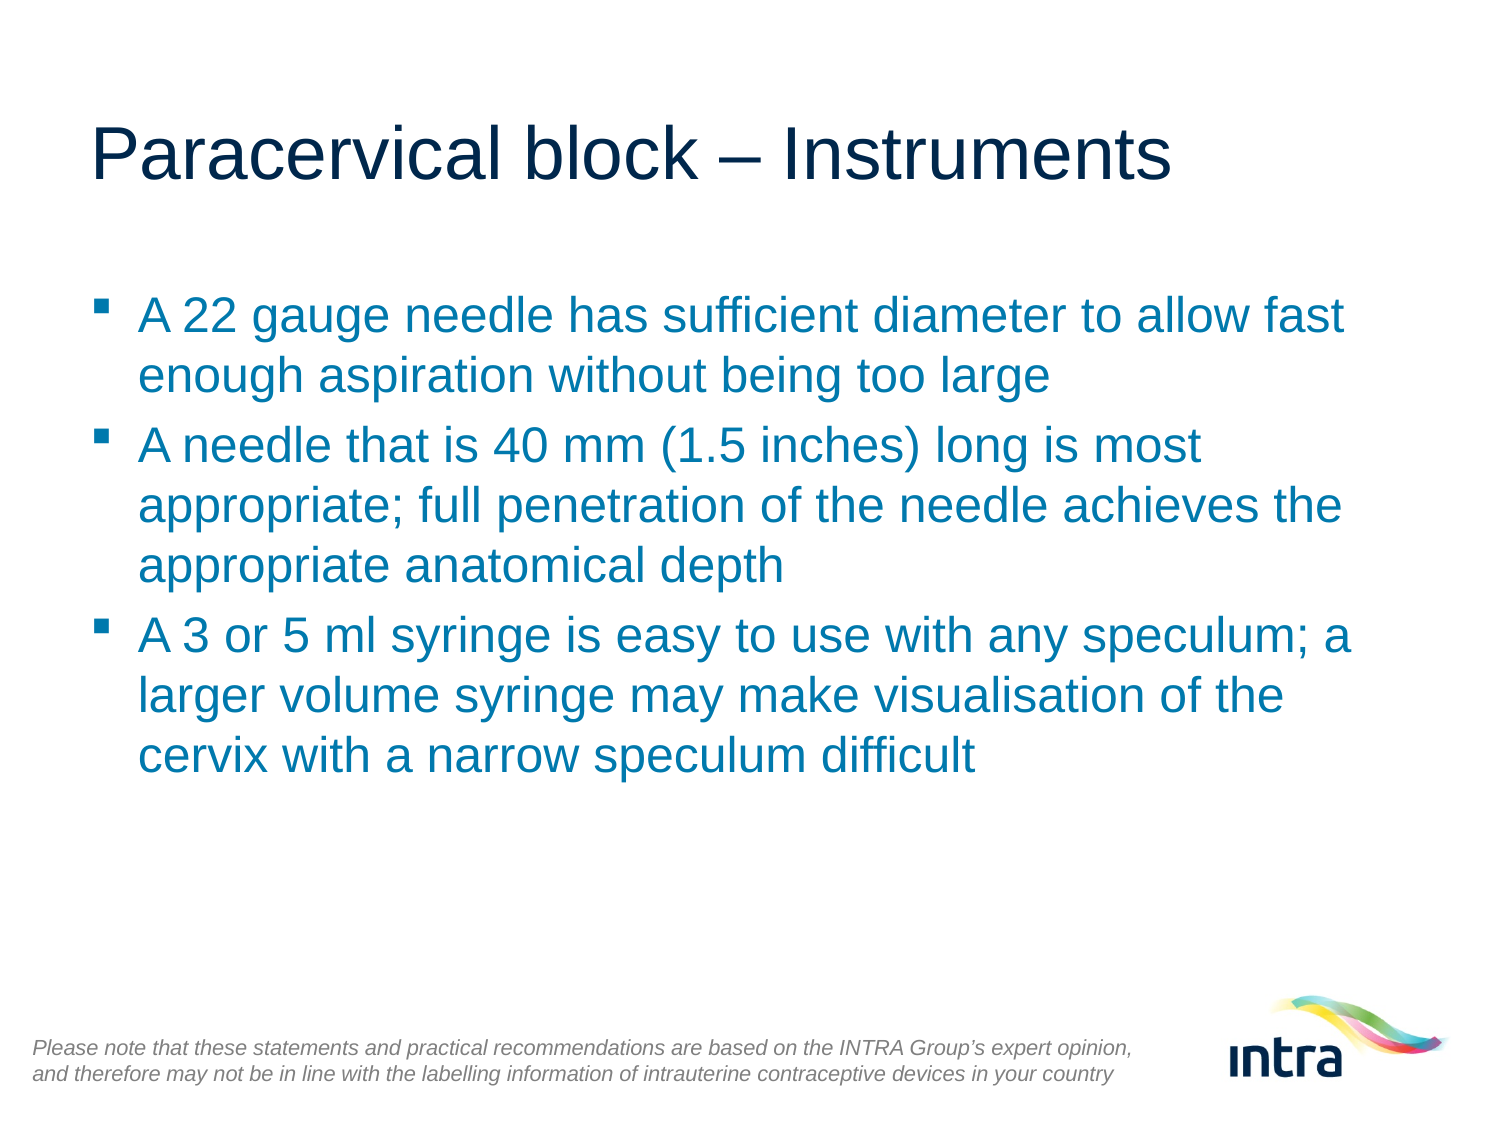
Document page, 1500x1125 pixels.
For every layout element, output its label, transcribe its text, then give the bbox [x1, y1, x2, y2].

title Paracervical block – Instruments [74, 49, 1426, 251]
picture [1210, 983, 1461, 1094]
list A 22 gauge needle has sufficient diameter to allow fast enough aspiration without being too large A needle that is 40 mm (1.5 inches) long is most appropriate; full penetration of the needle achieves the appropriate anatomical depth A 3 or 5 ml syringe is easy to use with any speculum; a larger volume syringe may make visualisation of the cervix with a narrow speculum difficult [74, 274, 1426, 963]
text_box Please note that these statements and practical recommendations are based on the INTRA Group’s expert opinion, and therefore may not be in line with the labelling information of intrauterine contraceptive devices in your country [17, 1025, 1176, 1093]
